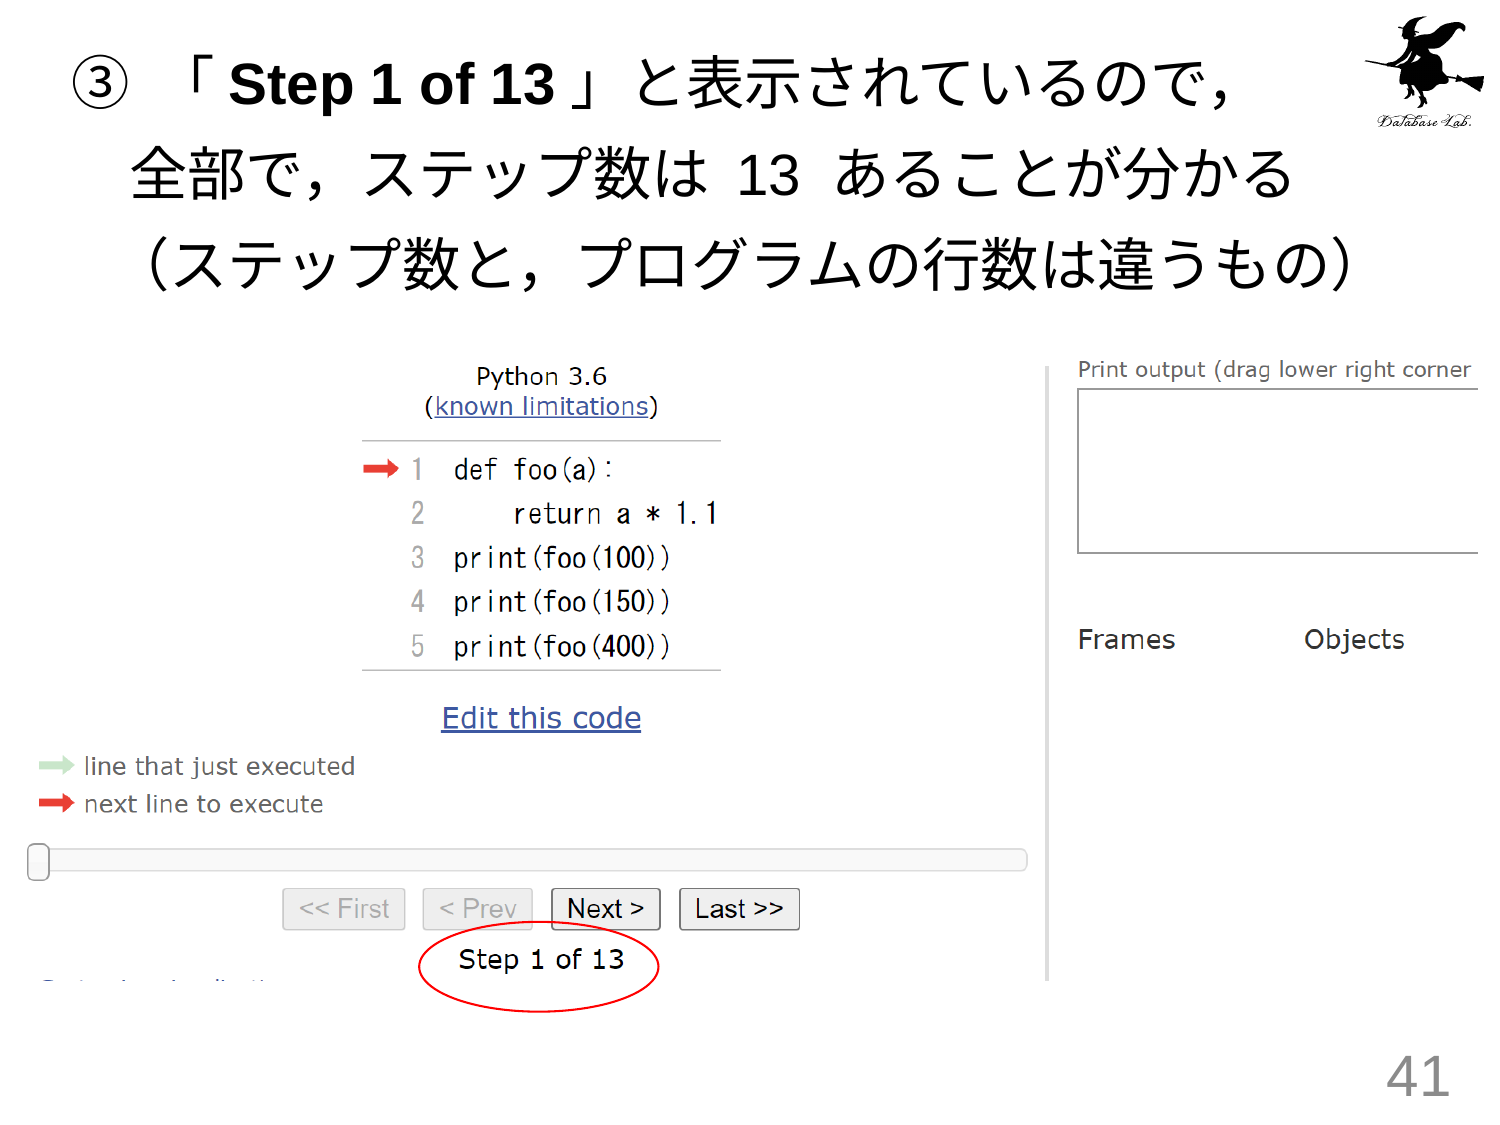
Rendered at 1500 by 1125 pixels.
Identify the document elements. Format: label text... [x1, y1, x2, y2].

list ③ 「Step 1 of 13」と表示されているので， 全部で，ステップ数は 13 あることが分かる （ステップ数と，プログラムの行数は違うもの） [55, 38, 1444, 332]
picture [20, 332, 1478, 981]
text_box [424, 981, 654, 1013]
picture [1362, 14, 1486, 130]
slide_number 41 [1129, 1042, 1467, 1103]
